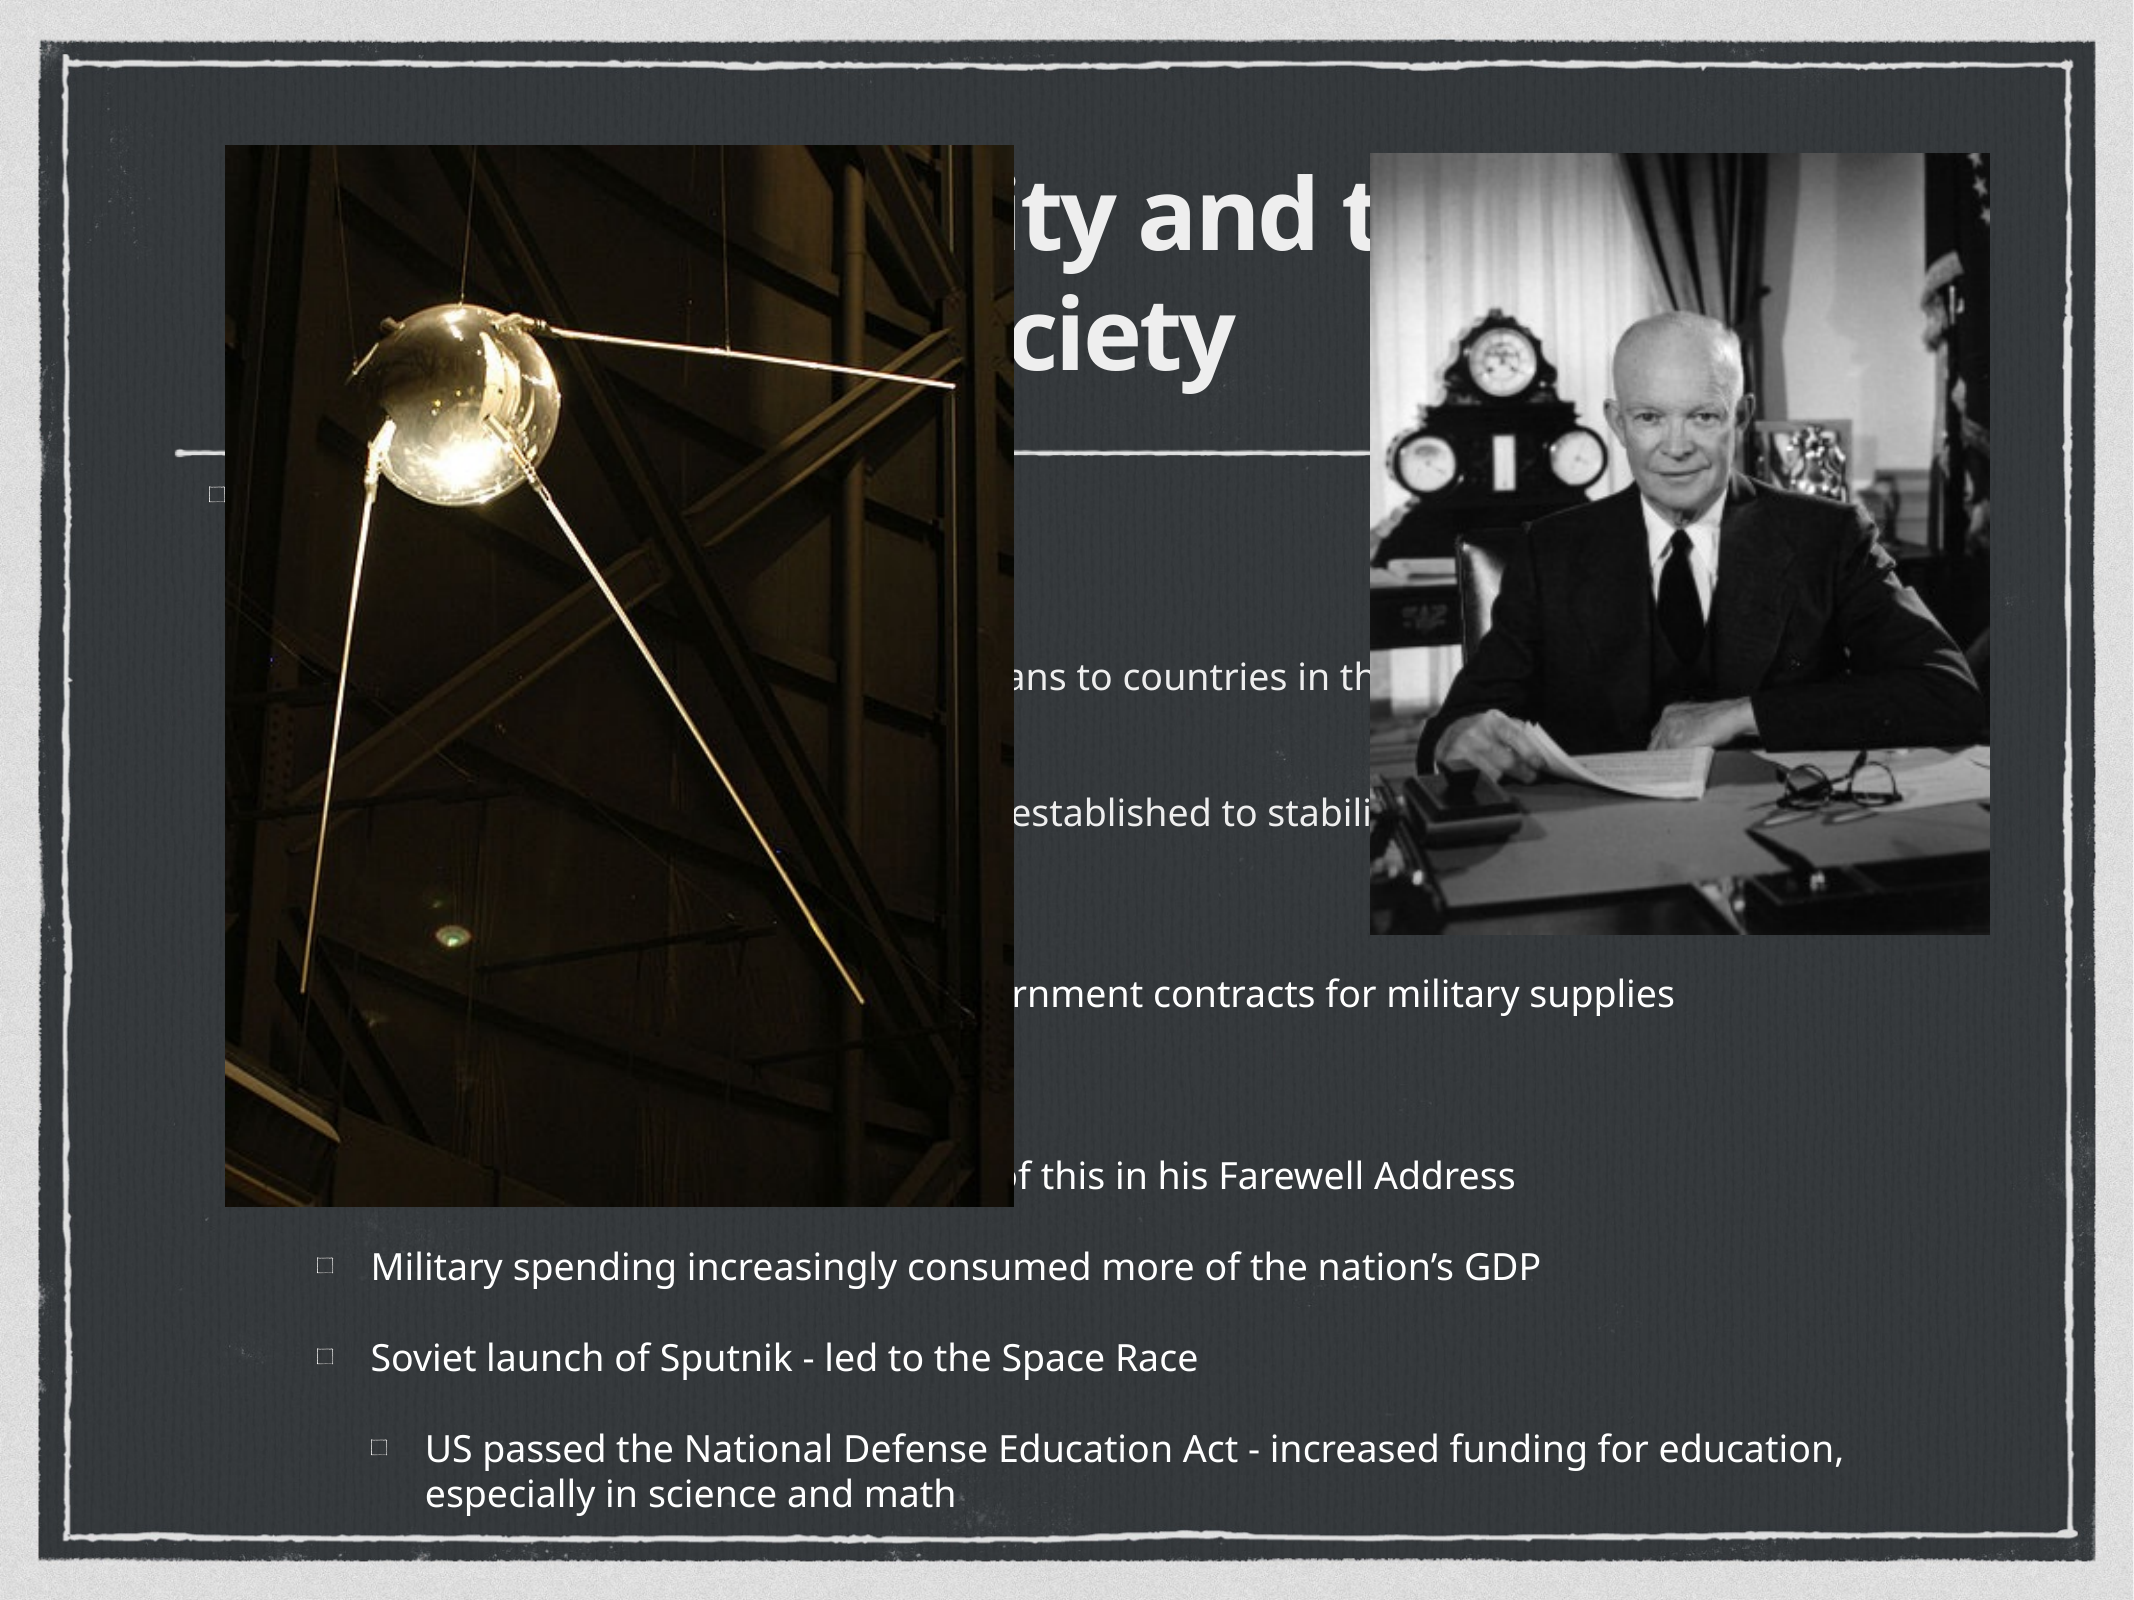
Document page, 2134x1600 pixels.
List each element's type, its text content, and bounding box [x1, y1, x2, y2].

list Economy: From Recovery to Dominance The Bretton Woods System: Creation of the World Bank - gave loans to countries in the 3rd world and those destroyed by war International Monetary Fund (IMF) - established to stabilize currencies around the world The Military-Industrial Complex Industries that benefitted from government contracts for military supplies Boeing, General Electric, etc. Eisenhower warned of the dangers of this in his Farewell Address Military spending increasingly consumed more of the nation’s GDP Soviet launch of Sputnik - led to the Space Race US passed the National Defense Education Act - increased funding for education, especially in science and math [207, 454, 1926, 1532]
title Postwar Prosperity and the Affluent Society [207, 114, 1926, 428]
picture [0, 0, 2134, 1600]
